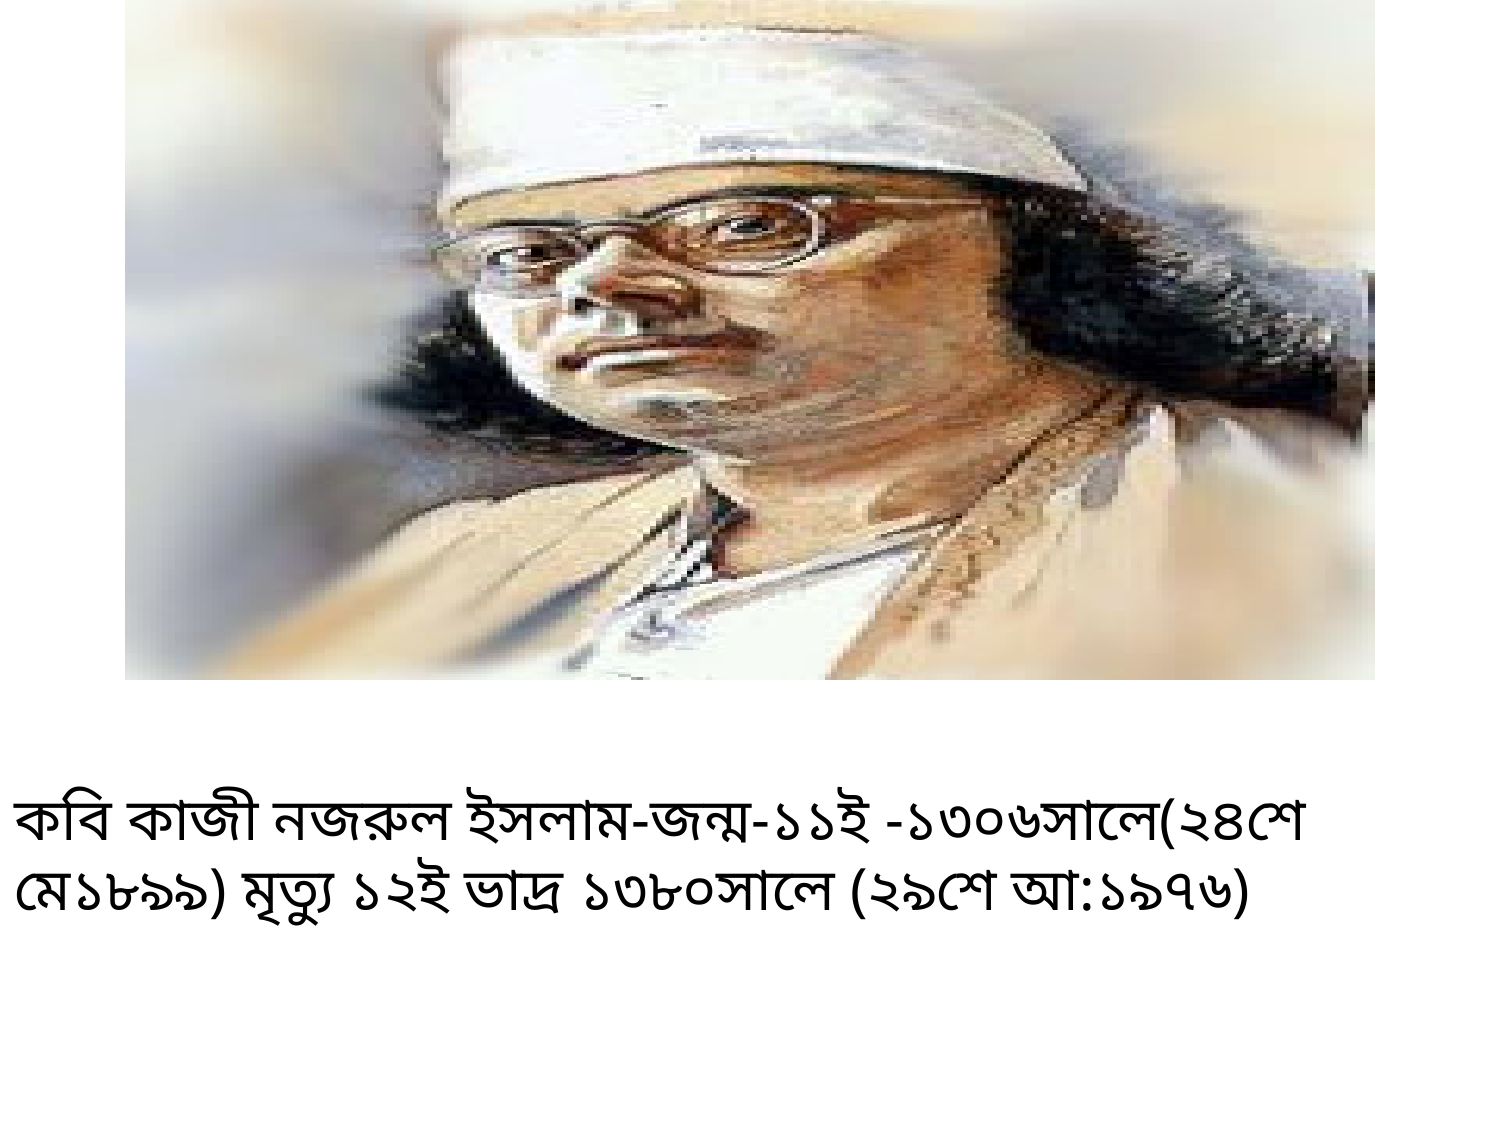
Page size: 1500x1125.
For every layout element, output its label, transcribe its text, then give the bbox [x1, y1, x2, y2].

text_box কবি কাজী নজরুল ইসলাম-জন্ম-১১ই -১৩০৬সালে(২৪শে মে১৮৯৯) মৃত্যু ১২ই ভাদ্র ১৩৮০সালে (২৯শে আ:১৯৭৬) [0, 774, 1500, 930]
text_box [124, 0, 1376, 681]
